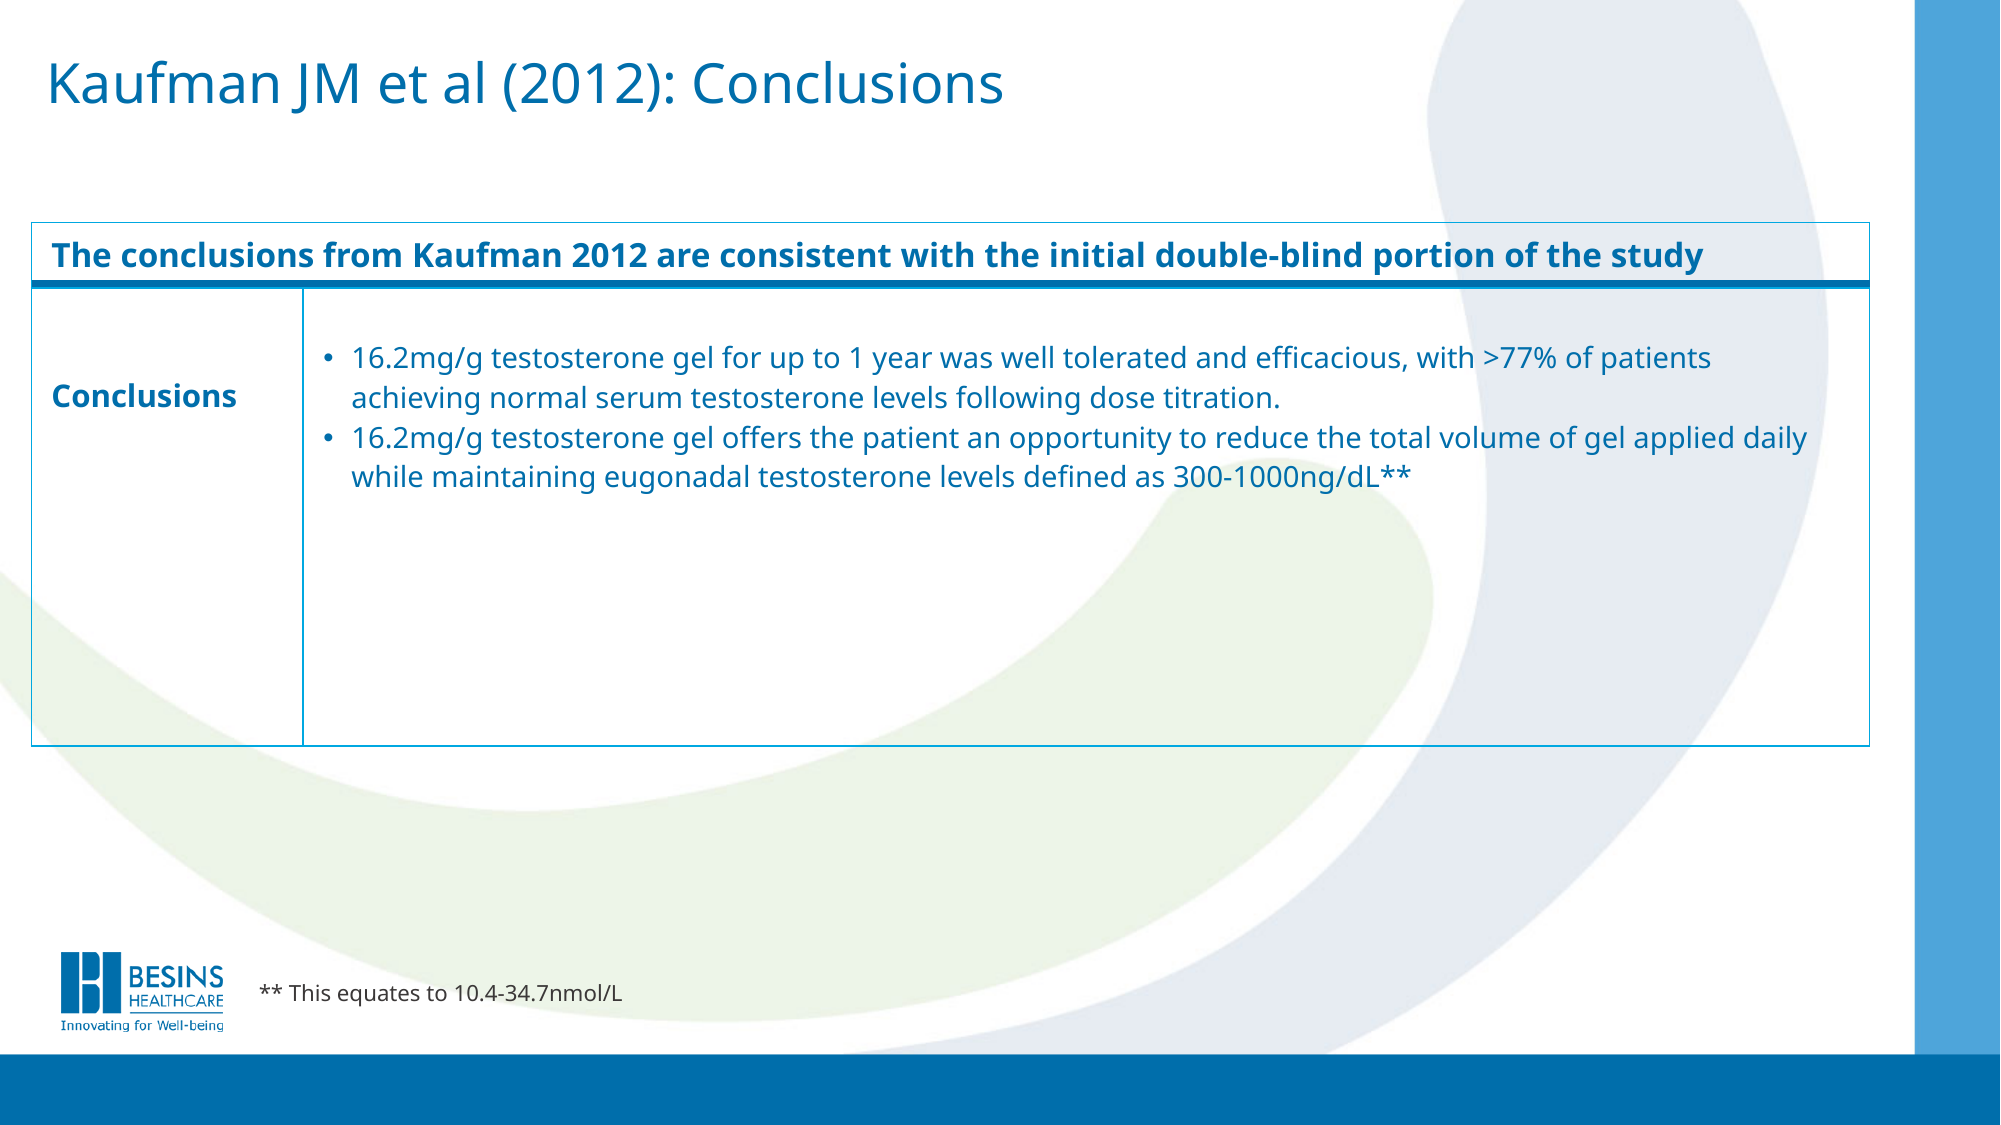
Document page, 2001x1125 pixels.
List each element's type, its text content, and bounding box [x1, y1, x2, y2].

text_box ** This equates to 10.4-34.7nmol/L [244, 972, 1870, 1044]
table_header The conclusions from Kaufman 2012 are consistent with the initial double-blind portion of the study [32, 223, 1869, 280]
picture [0, 0, 2000, 1125]
title Kaufman JM et al (2012): Conclusions [31, 23, 1832, 148]
table_cell 16.2mg/g testosterone gel for up to 1 year was well tolerated and efficacious, with >77% of patients achieving normal serum testosterone levels following dose titration. 16.2mg/g testosterone gel offers the patient an opportunity to reduce the total volume of gel applied daily while maintaining eugonadal testosterone levels defined as 300-1000ng/dL** [304, 289, 1869, 745]
table_cell Conclusions [32, 289, 302, 745]
